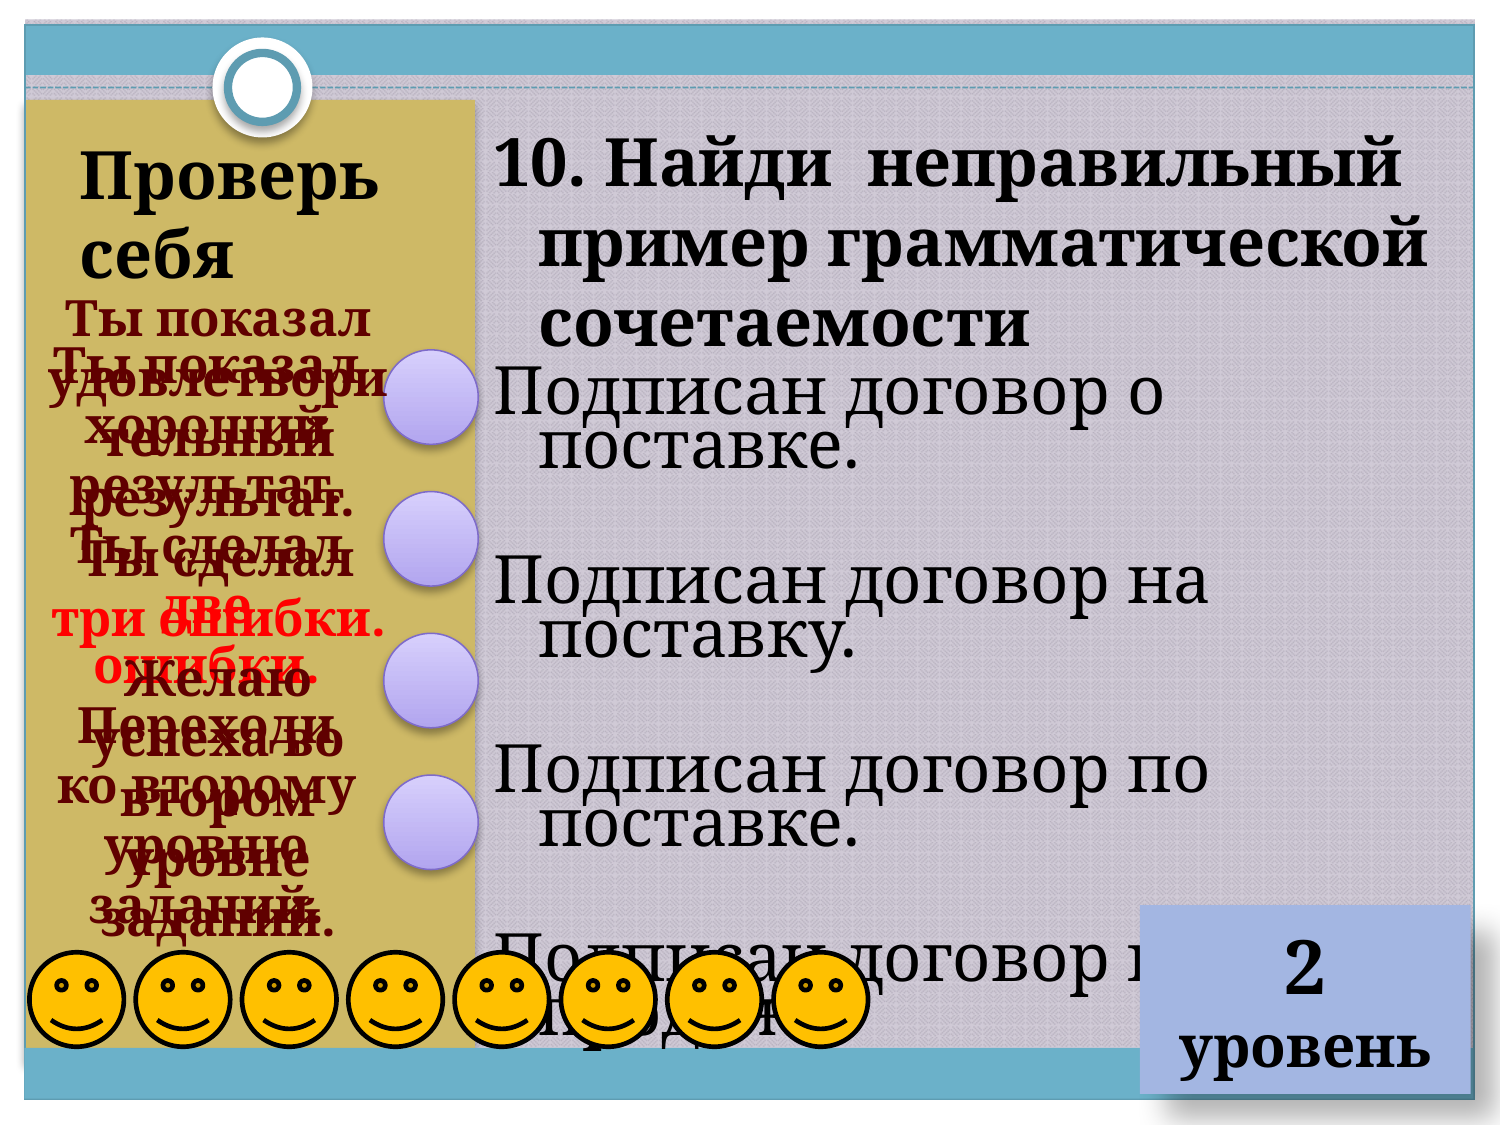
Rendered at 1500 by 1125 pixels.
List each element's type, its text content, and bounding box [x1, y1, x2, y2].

text_box [769, 947, 873, 1052]
text_box [408, 632, 479, 729]
text_box [556, 947, 660, 1052]
text_box [237, 999, 342, 1052]
text_box 2 уровень [1135, 901, 1475, 1098]
title Проверь себя [64, 137, 453, 300]
text_box [24, 979, 129, 1052]
text_box [450, 947, 554, 1052]
text_box [662, 947, 767, 1052]
text_box [408, 349, 479, 446]
text_box [131, 999, 235, 1052]
text_box [343, 949, 448, 1052]
text_box [408, 490, 479, 587]
list 10. Найди неправильный пример грамматической сочетаемости Подписан договор о поставке. Подписан договор на поставку. Подписан договор по поставке. Подписан договор купли-продажи. [478, 112, 1500, 1059]
text_box Ты показал удовлетворительный результат. Ты сделал три ошибки. Желаю успеха во втором уровне заданий. [29, 278, 408, 999]
text_box [408, 774, 479, 871]
